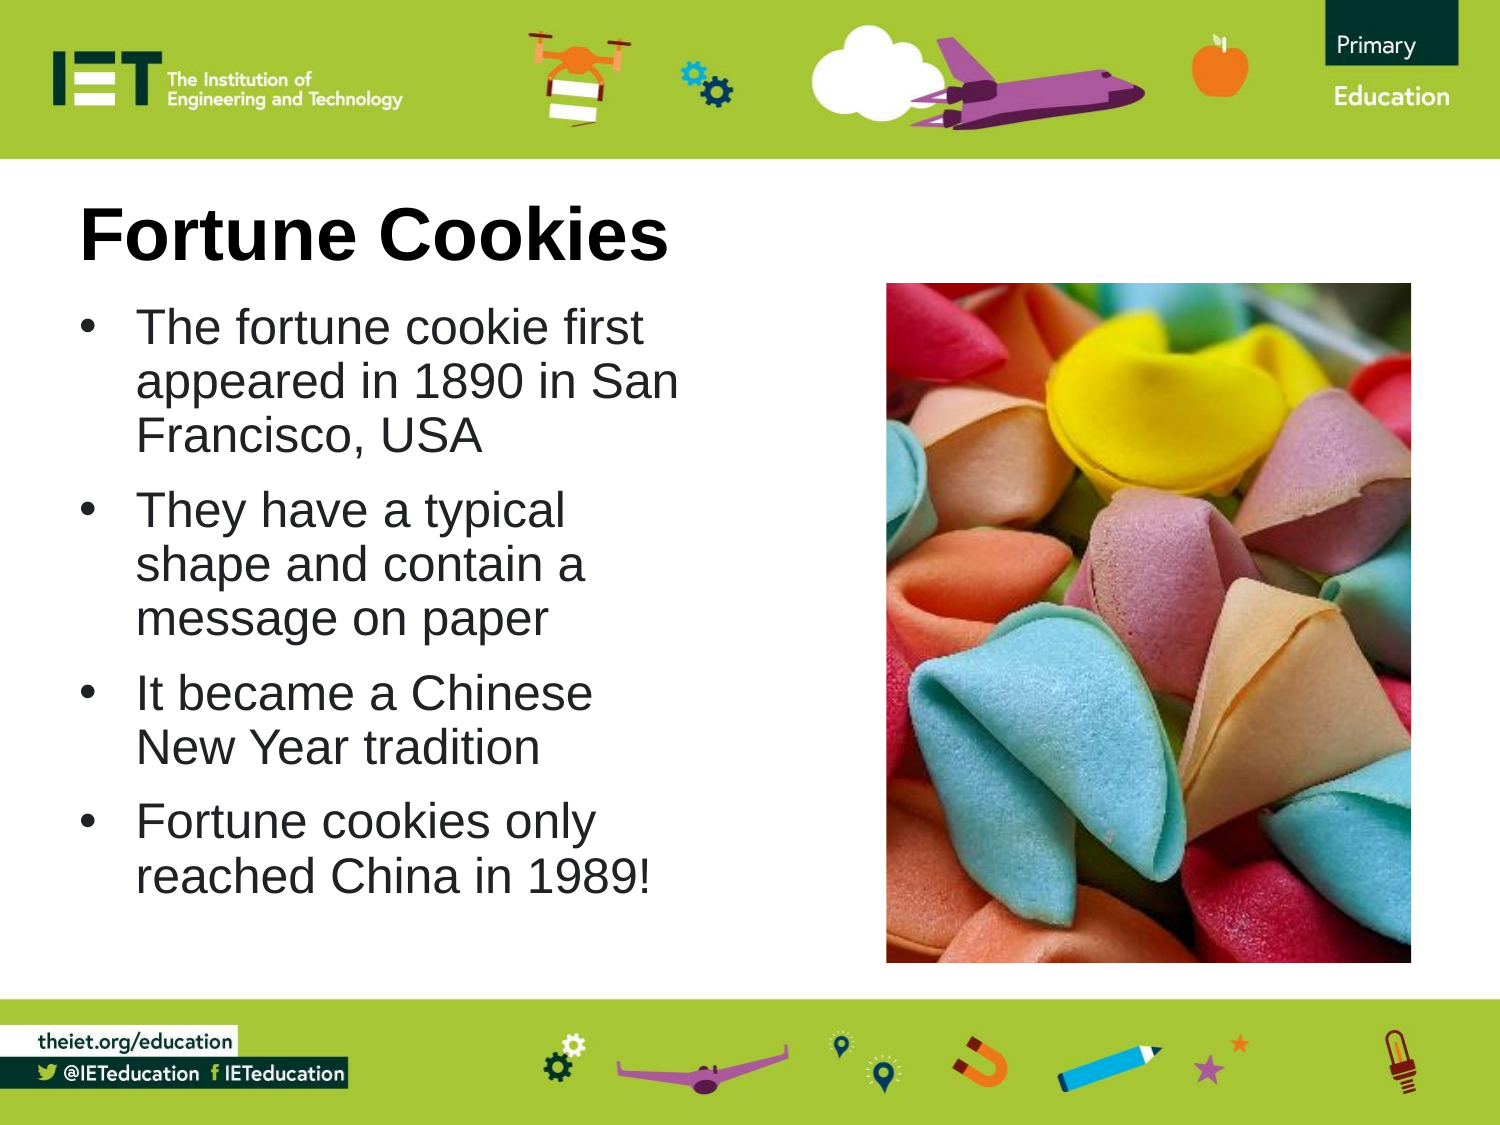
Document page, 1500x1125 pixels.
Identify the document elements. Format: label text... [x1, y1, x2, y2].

text_box The fortune cookie first appeared in 1890 in San Francisco, USA They have a typical shape and contain a message on paper It became a Chinese New Year tradition Fortune cookies only reached China in 1989! [64, 294, 698, 912]
picture [0, 0, 1500, 1125]
text_box Fortune Cookies [64, 177, 971, 283]
text_box [0, 171, 1484, 306]
